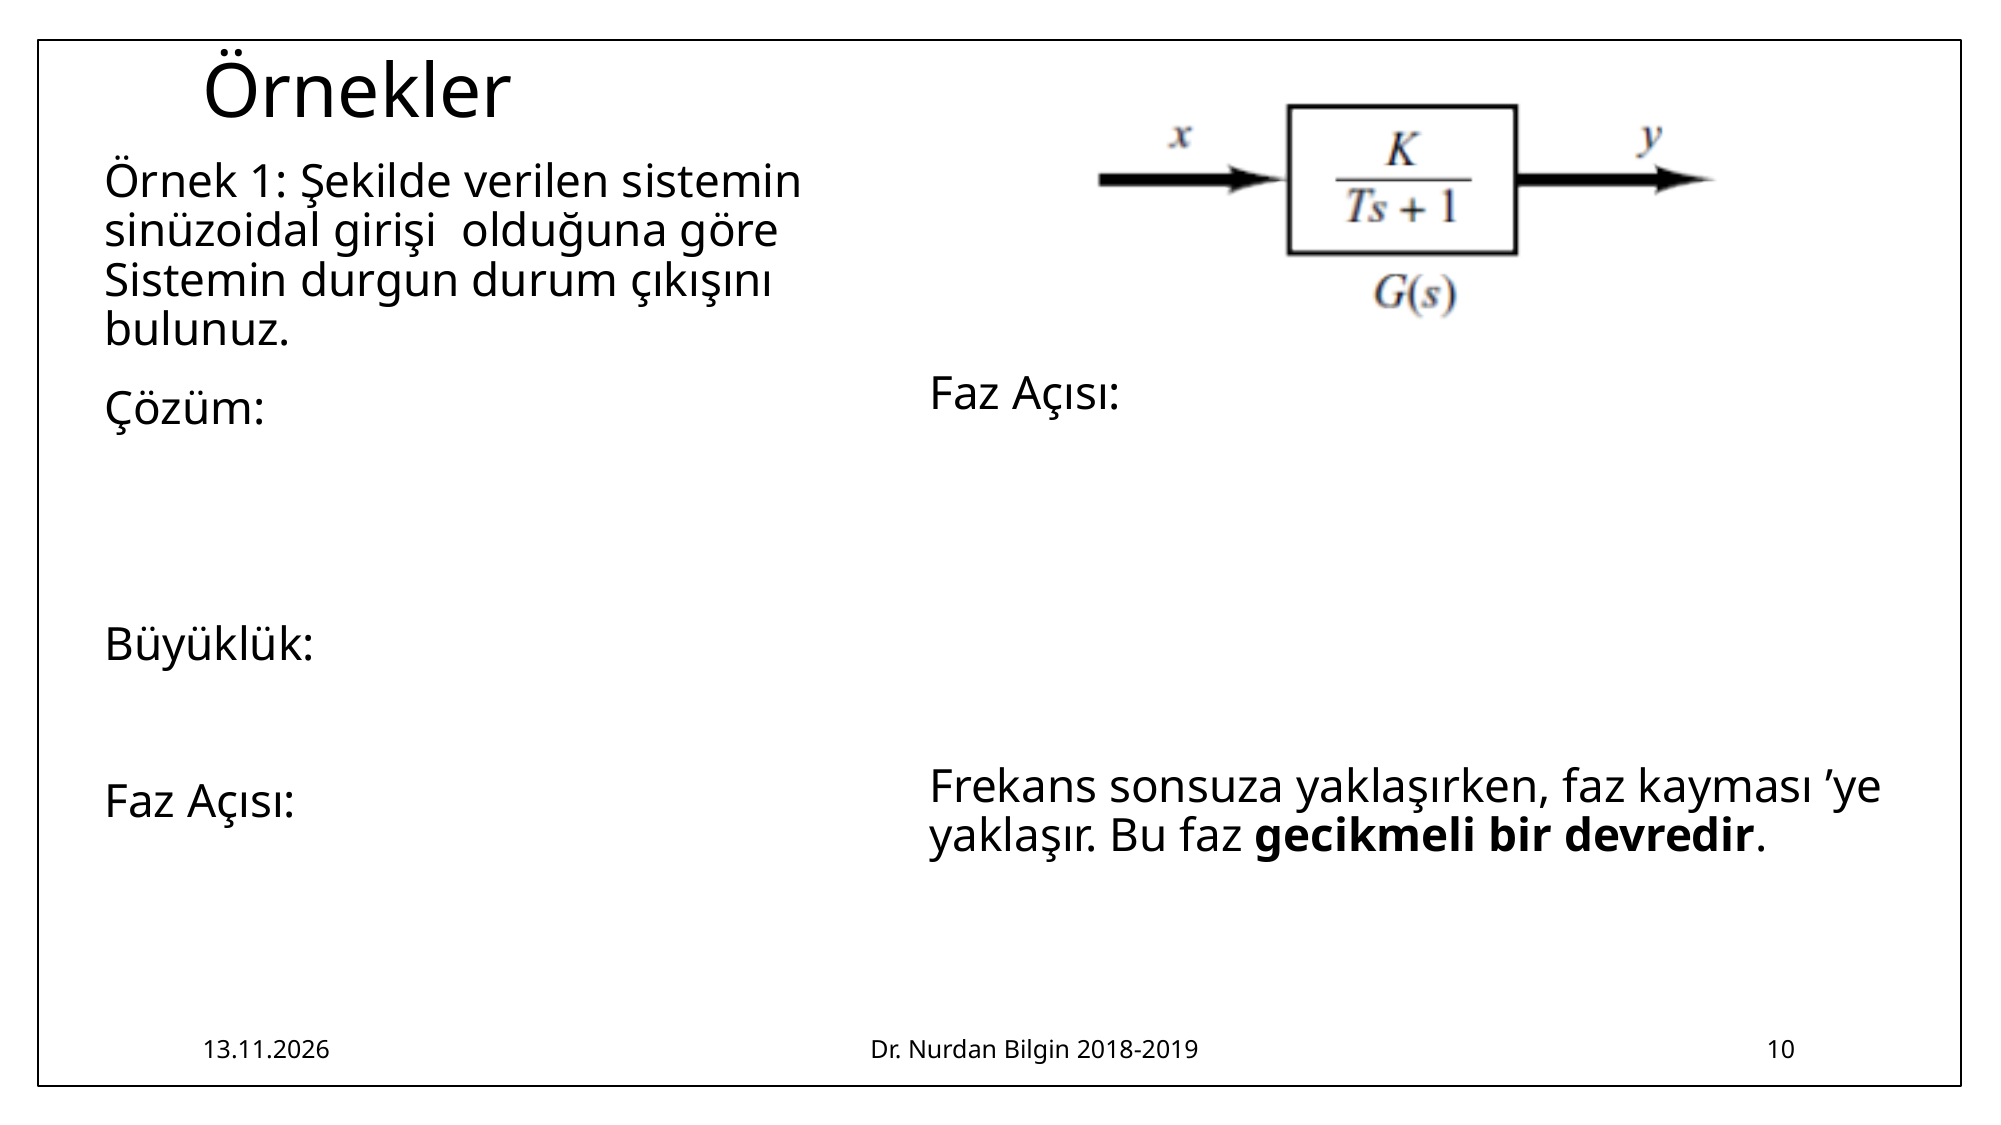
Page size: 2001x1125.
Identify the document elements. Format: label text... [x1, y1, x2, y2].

title Örnekler [187, 59, 1001, 128]
picture [1007, 0, 1852, 388]
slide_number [187, 1020, 570, 1081]
footer Dr. Nurdan Bilgin 2018-2019 [647, 1020, 1422, 1081]
slide_number 10 [1530, 1020, 1811, 1081]
